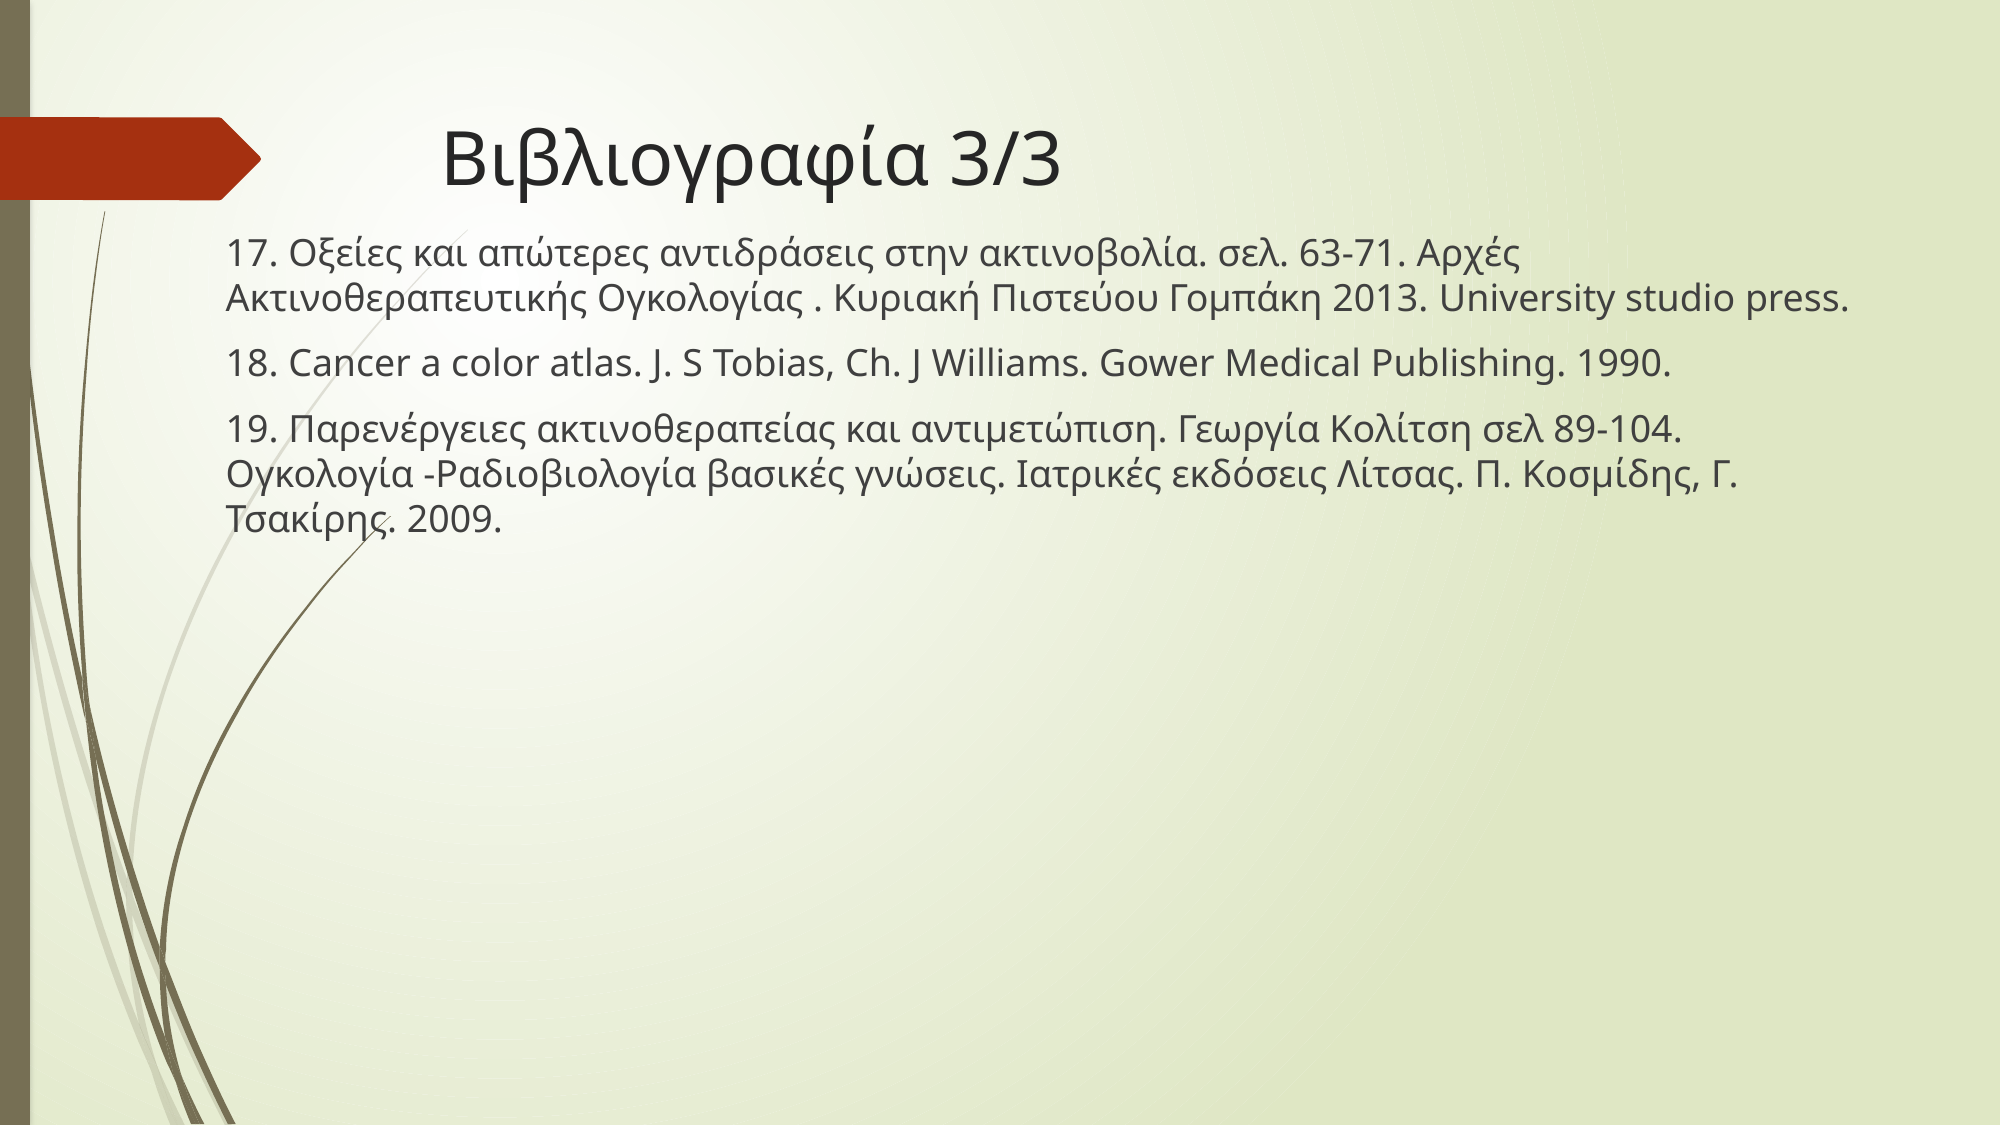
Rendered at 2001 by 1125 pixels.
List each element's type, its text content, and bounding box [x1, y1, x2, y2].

list 17. Οξείες και απώτερες αντιδράσεις στην ακτινοβολία. σελ. 63-71. Αρχές Ακτινοθεραπευτικής Ογκολογίας . Κυριακή Πιστεύου Γομπάκη 2013. University studio press. 18. Cancer a color atlas. J. S Tobias, Ch. J Williams. Gower Medical Publishing. 1990. 19. Παρενέργειες ακτινοθεραπείας και αντιμετώπιση. Γεωργία Κολίτση σελ 89-104. Ογκολογία -Ραδιοβιολογία βασικές γνώσεις. Ιατρικές εκδόσεις Λίτσας. Π. Κοσμίδης, Γ. Τσακίρης. 2009. [210, 221, 1888, 902]
title Βιβλιογραφία 3/3 [425, 102, 1888, 221]
